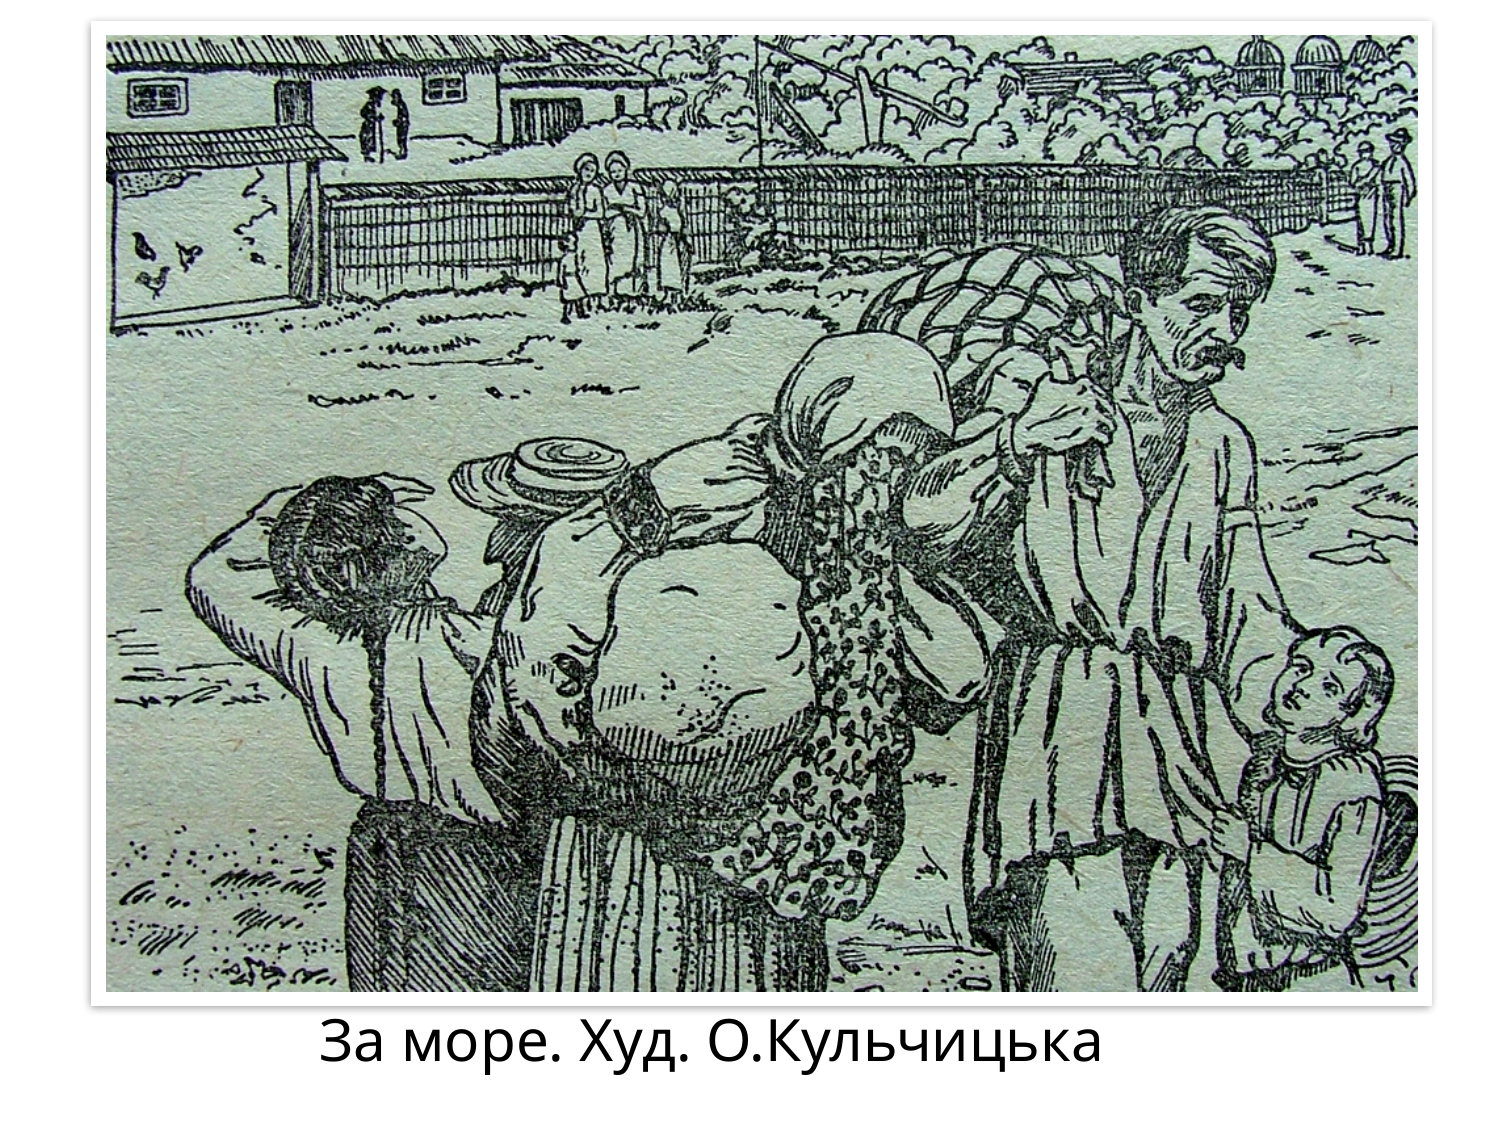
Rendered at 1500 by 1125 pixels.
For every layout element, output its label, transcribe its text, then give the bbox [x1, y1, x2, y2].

picture [105, 34, 1419, 993]
text_box За море. Худ. О.Кульчицька [304, 1000, 1222, 1081]
